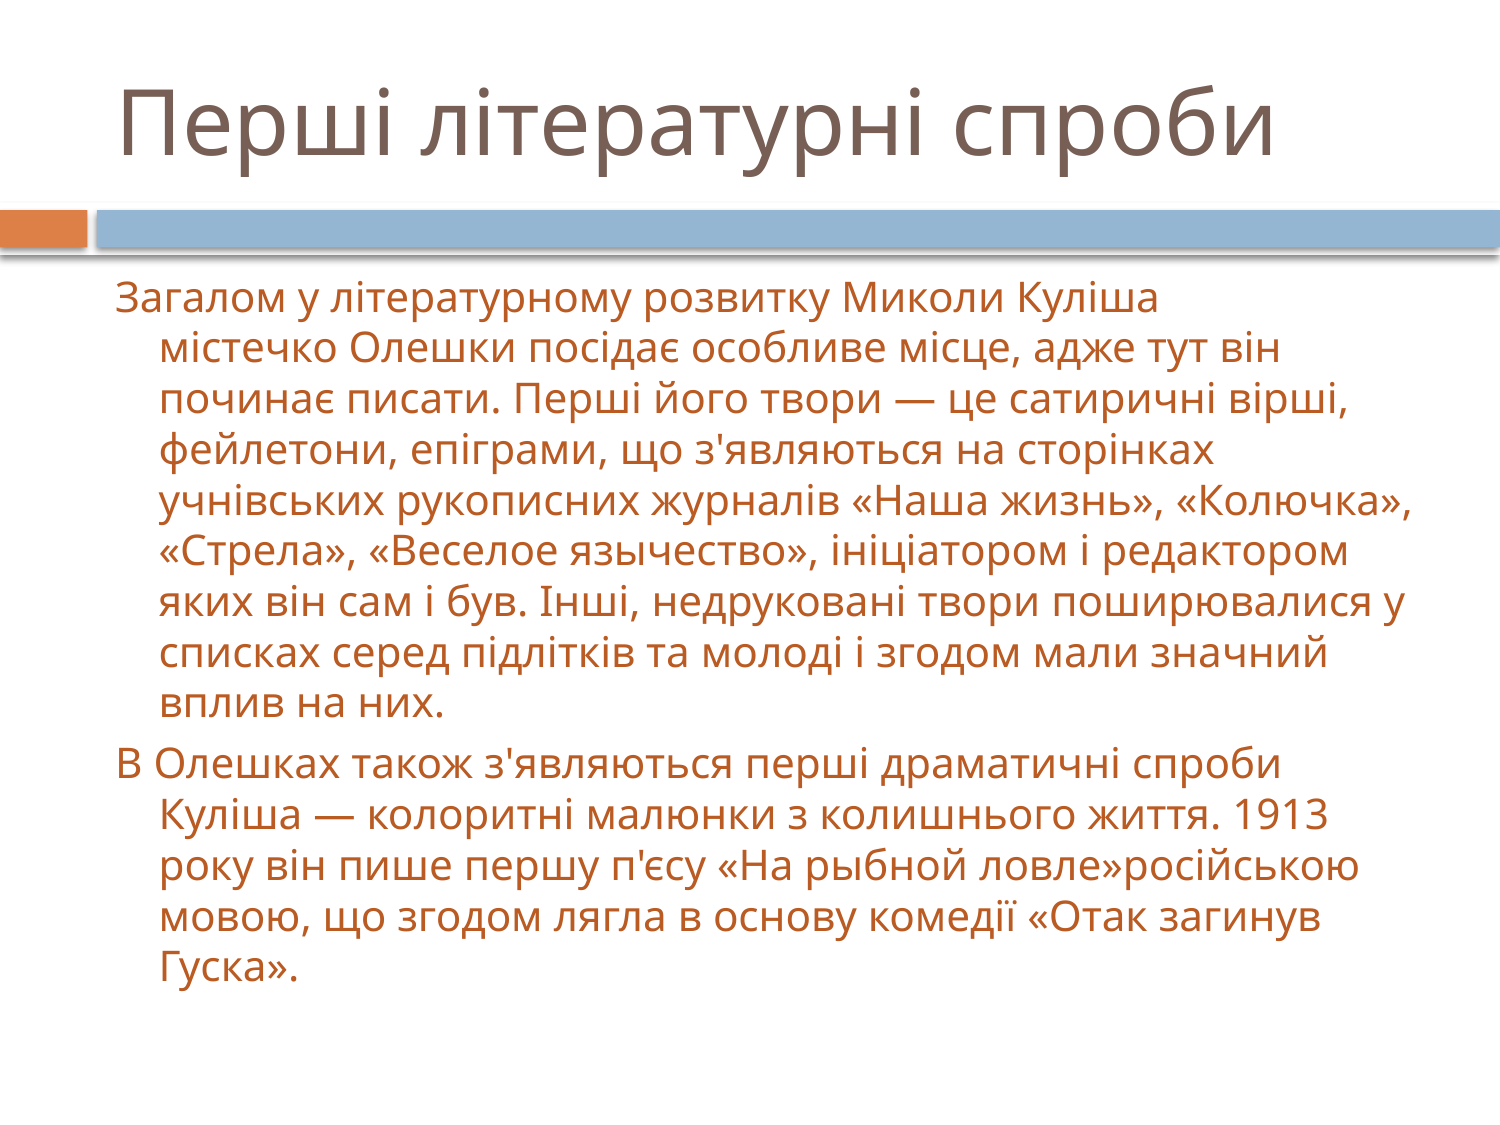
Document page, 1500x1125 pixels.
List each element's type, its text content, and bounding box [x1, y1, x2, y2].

list Загалом у літературному розвитку Миколи Куліша містечко Олешки посідає особливе місце, адже тут він починає писати. Перші його твори — це сатиричні вірші, фейлетони, епіграми, що з'являються на сторінках учнівських рукописних журналів «Наша жизнь», «Колючка», «Стрела», «Веселое язычество», ініціатором і редактором яких він сам і був. Інші, недруковані твори поширювалися у списках серед підлітків та молоді і згодом мали значний вплив на них. В Олешках також з'являються перші драматичні спроби Куліша — колоритні малюнки з колишнього життя. 1913 року він пише першу п'єсу «На рыбной ловле»російською мовою, що згодом лягла в основу комедії «Отак загинув Гуска». [100, 262, 1438, 1000]
title Перші літературні спроби [100, 37, 1438, 200]
